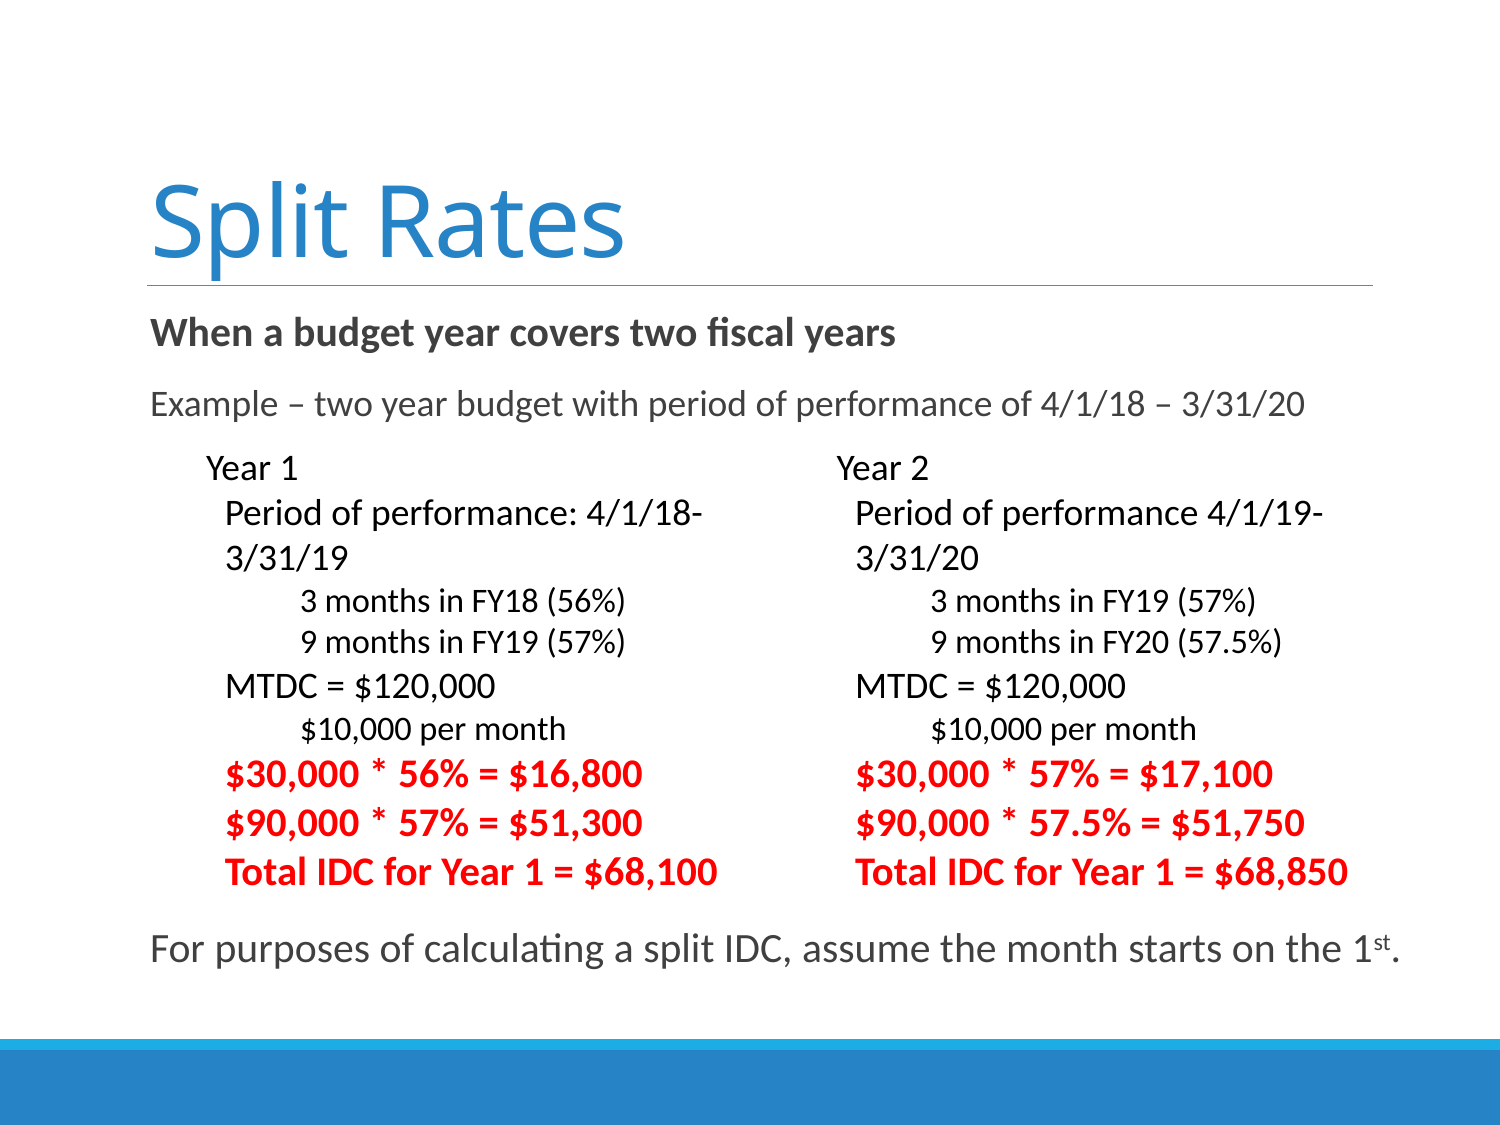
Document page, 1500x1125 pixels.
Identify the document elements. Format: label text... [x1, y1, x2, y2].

title Split Rates [135, 47, 1373, 285]
text_box Year 1 Period of performance: 4/1/18-3/31/19 3 months in FY18 (56%) 9 months in FY19 (57%) MTDC = $120,000 $10,000 per month $30,000 * 56% = $16,800 $90,000 * 57% = $51,300 Total IDC for Year 1 = $68,100 [135, 435, 779, 919]
text_box Year 2 Period of performance 4/1/19-3/31/20 3 months in FY19 (57%) 9 months in FY20 (57.5%) MTDC = $120,000 $10,000 per month $30,000 * 57% = $17,100 $90,000 * 57.5% = $51,750 Total IDC for Year 1 = $68,850 [765, 435, 1431, 901]
text_box For purposes of calculating a split IDC, assume the month starts on the 1st. [134, 919, 1485, 1039]
list When a budget year covers two fiscal years Example – two year budget with period of performance of 4/1/18 – 3/31/20 [135, 302, 1373, 435]
